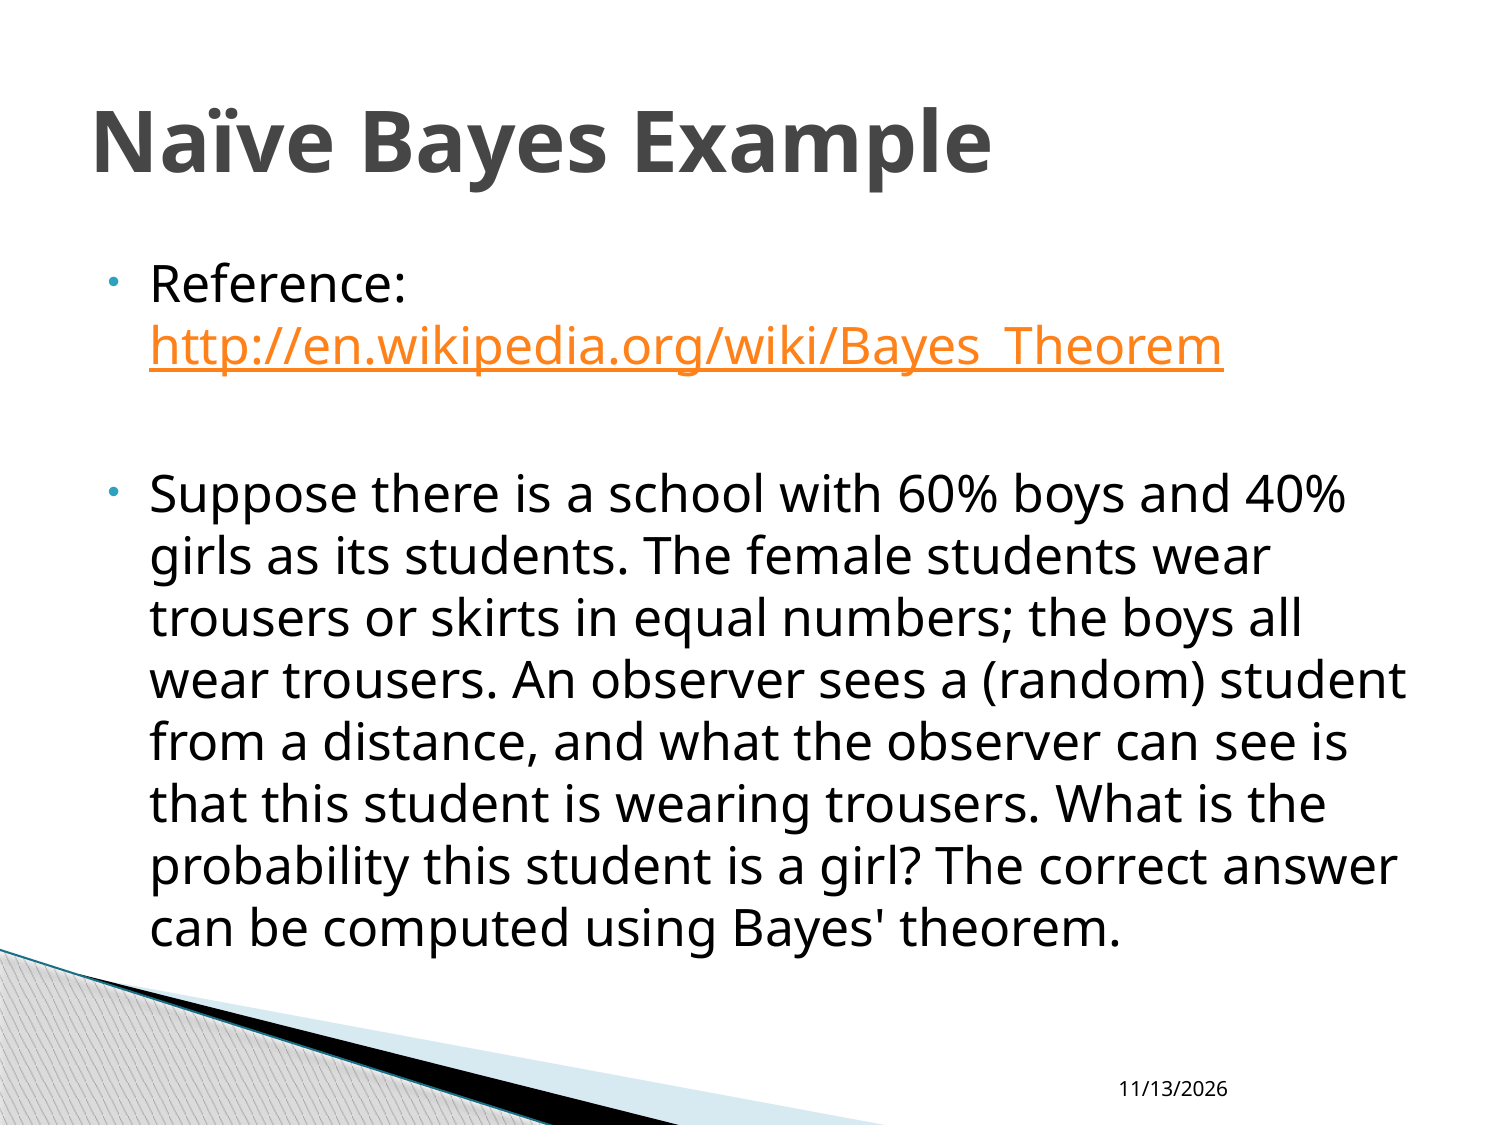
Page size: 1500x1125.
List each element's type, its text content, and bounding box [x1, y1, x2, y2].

title Naïve Bayes Example [75, 45, 1425, 233]
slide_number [1103, 1051, 1419, 1112]
list Reference: http://en.wikipedia.org/wiki/Bayes_Theorem Suppose there is a school with 60% boys and 40% girls as its students. The female students wear trousers or skirts in equal numbers; the boys all wear trousers. An observer sees a (random) student from a distance, and what the observer can see is that this student is wearing trousers. What is the probability this student is a girl? The correct answer can be computed using Bayes' theorem. [75, 243, 1425, 986]
